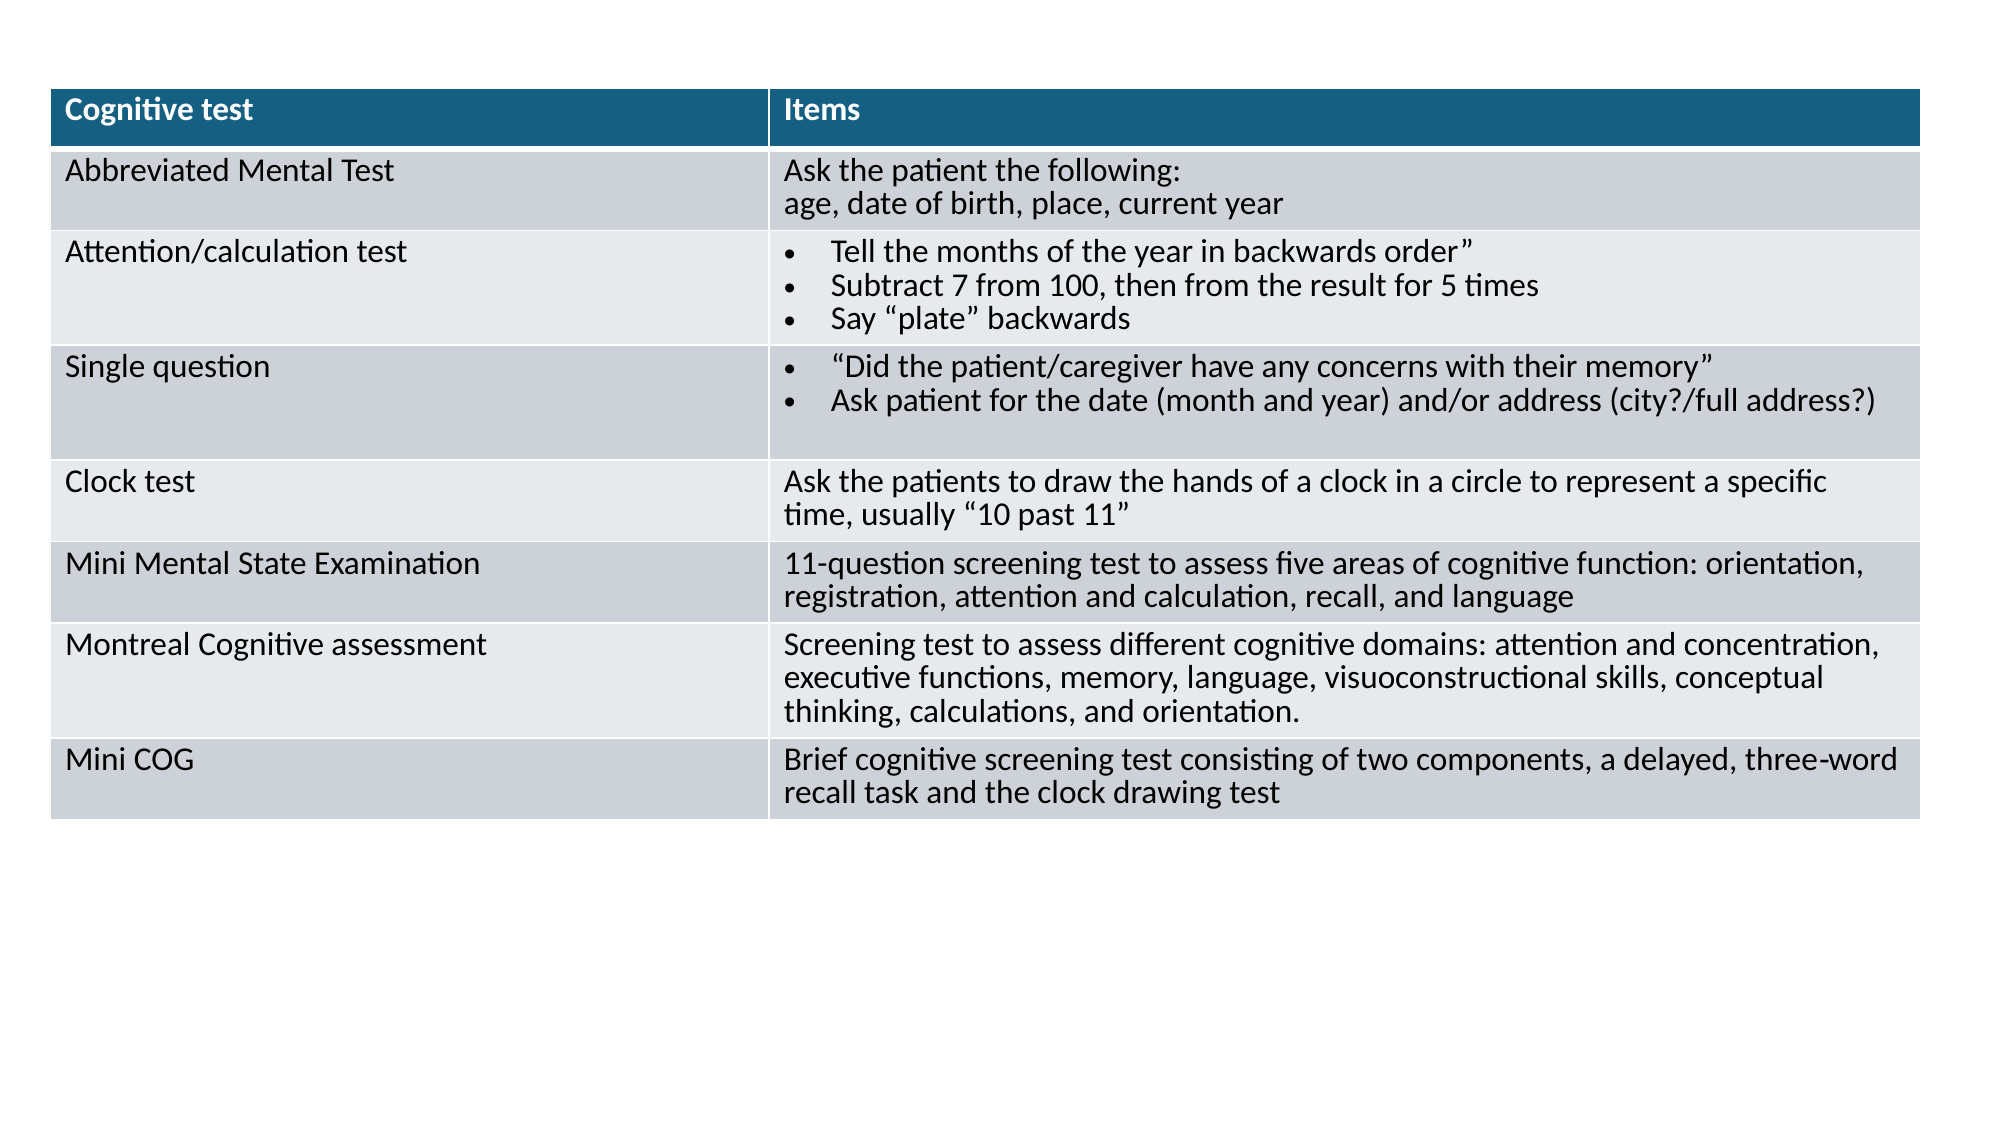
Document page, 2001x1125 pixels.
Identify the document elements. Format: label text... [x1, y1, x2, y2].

table_cell 11-question screening test to assess five areas of cognitive function: orientation, registration, attention and calculation, recall, and language [770, 542, 1920, 622]
table_header Items [770, 89, 1920, 146]
table_cell Attention/calculation test [51, 231, 768, 344]
table_cell Ask the patient the following: age, date of birth, place, current year [770, 152, 1920, 230]
table_cell Brief cognitive screening test consisting of two components, a delayed, three‐word recall task and the clock drawing test [770, 739, 1920, 819]
table_cell Screening test to assess different cognitive domains: attention and concentration, executive functions, memory, language, visuoconstructional skills, conceptual thinking, calculations, and orientation. [770, 624, 1920, 737]
table_cell Mini Mental State Examination [51, 542, 768, 622]
table_header Cognitive test [51, 89, 768, 146]
table_cell Abbreviated Mental Test [51, 152, 768, 230]
table_cell Single question [51, 346, 768, 459]
table_cell “Did the patient/caregiver have any concerns with their memory” Ask patient for the date (month and year) and/or address (city?/full address?) [770, 346, 1920, 459]
table_cell Mini COG [51, 739, 768, 819]
table_cell Ask the patients to draw the hands of a clock in a circle to represent a specific time, usually “10 past 11” [770, 461, 1920, 541]
table_cell Clock test [51, 461, 768, 541]
table_cell Montreal Cognitive assessment [51, 624, 768, 737]
table_cell Tell the months of the year in backwards order” Subtract 7 from 100, then from the result for 5 times Say “plate” backwards [770, 231, 1920, 344]
